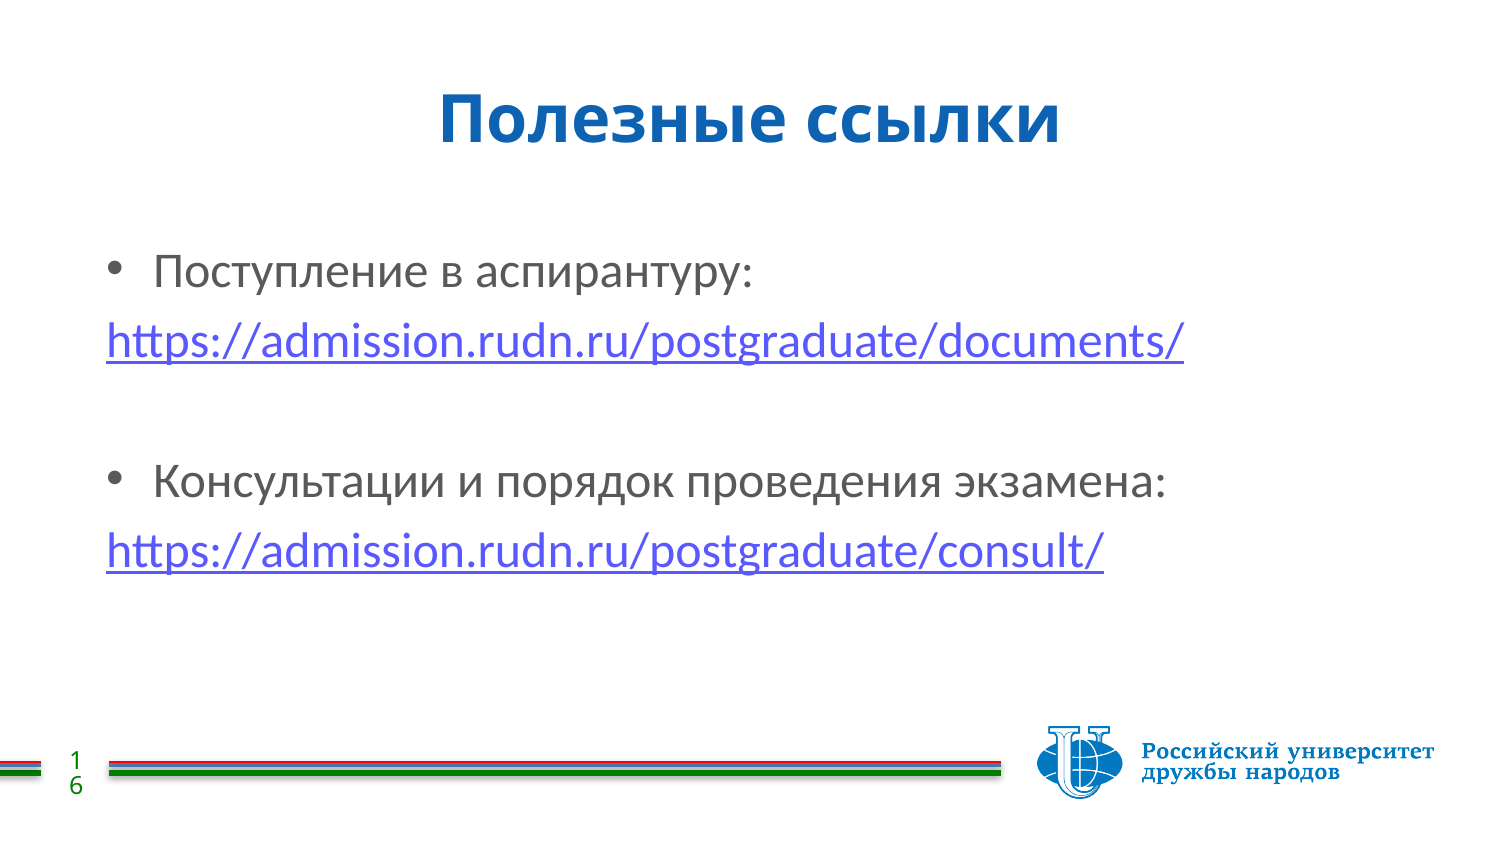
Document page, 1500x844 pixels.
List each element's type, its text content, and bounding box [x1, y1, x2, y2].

picture [1037, 726, 1434, 799]
title Полезные ссылки [112, 70, 1388, 161]
text_box Поступление в аспирантуру: https://admission.rudn.ru/postgraduate/documents/ Консультации и порядок проведения экзамена: https://admission.rudn.ru/postgraduate/consult/ [91, 229, 1409, 739]
slide_number 16 [54, 738, 96, 784]
